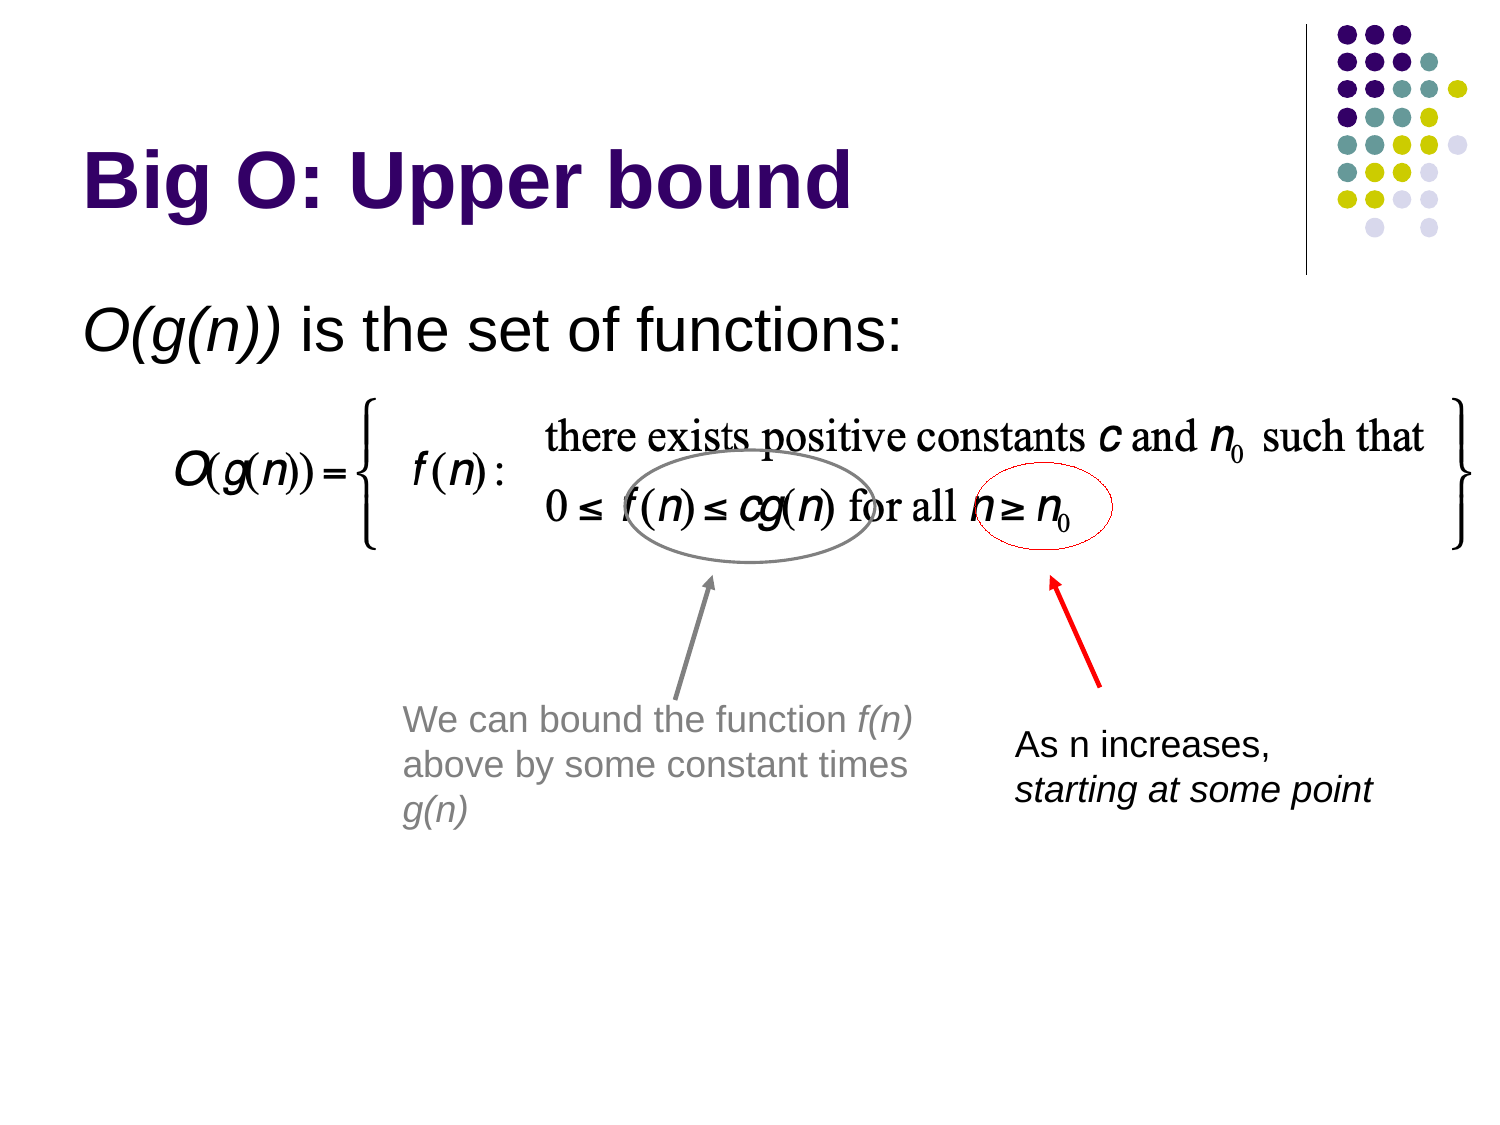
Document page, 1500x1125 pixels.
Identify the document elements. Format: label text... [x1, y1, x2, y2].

text_box As n increases, starting at some point [1007, 712, 1405, 818]
text_box [678, 574, 715, 687]
text_box [1049, 574, 1101, 688]
title Big O: Upper bound [74, 19, 1313, 234]
text_box [691, 556, 809, 563]
text_box We can bound the function f(n) above by some constant times g(n) [395, 687, 943, 838]
list O(g(n)) is the set of functions: [74, 281, 1426, 1007]
picture [165, 388, 1475, 556]
